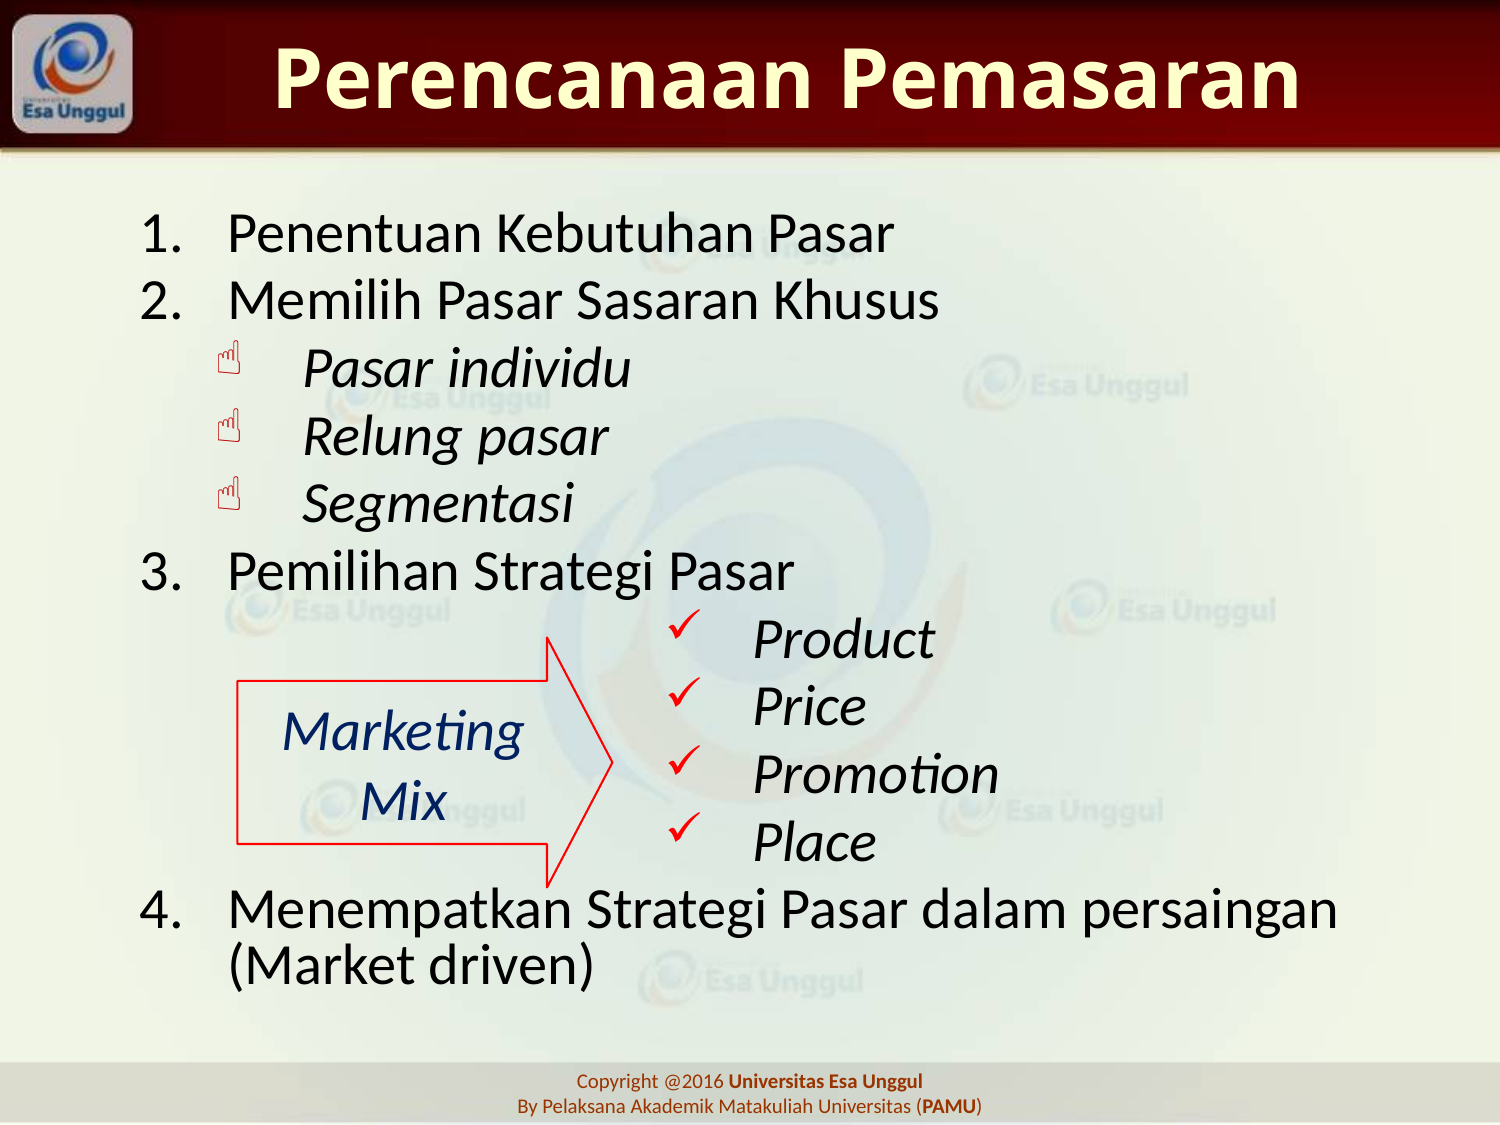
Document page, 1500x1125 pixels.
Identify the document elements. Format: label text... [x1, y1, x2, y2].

text_box Marketing Mix [235, 635, 615, 890]
title Perencanaan Pemasaran [137, 0, 1438, 150]
text_box Penentuan Kebutuhan Pasar Memilih Pasar Sasaran Khusus Pasar individu Relung pasar Segmentasi Pemilihan Strategi Pasar Product Price Promotion Place 4. Menempatkan Strategi Pasar dalam persaingan (Market driven) [125, 200, 1425, 1050]
picture [0, 0, 1500, 1125]
